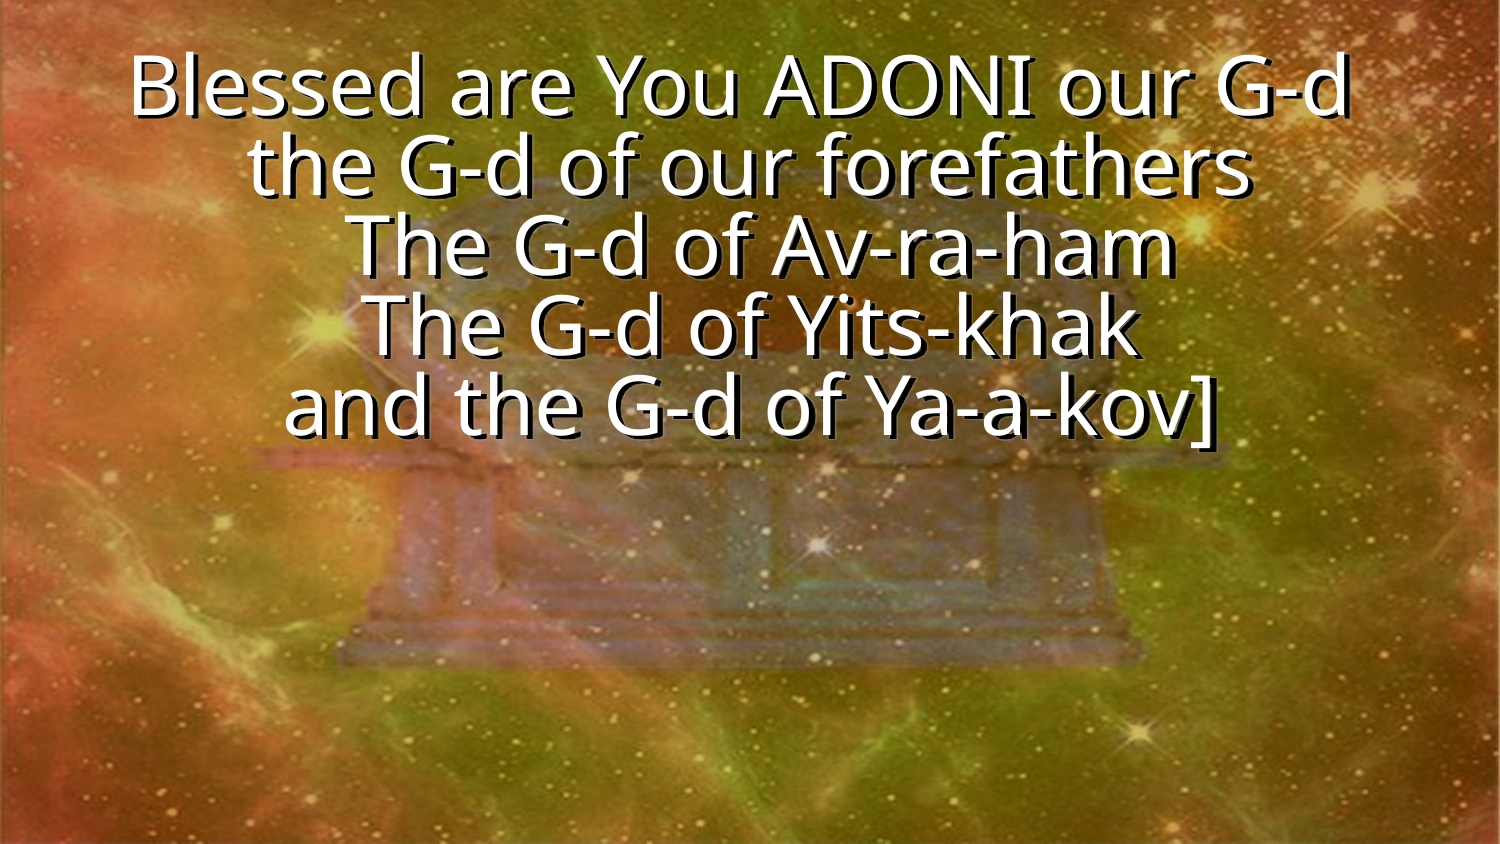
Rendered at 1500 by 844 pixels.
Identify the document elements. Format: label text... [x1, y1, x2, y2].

subtitle Blessed are You ADONI our G-d the G-d of our forefathers The G-d of Av-ra-ham The G-d of Yits-khak and the G-d of Ya-a-kov] [75, 43, 1425, 701]
picture [0, 0, 1500, 844]
